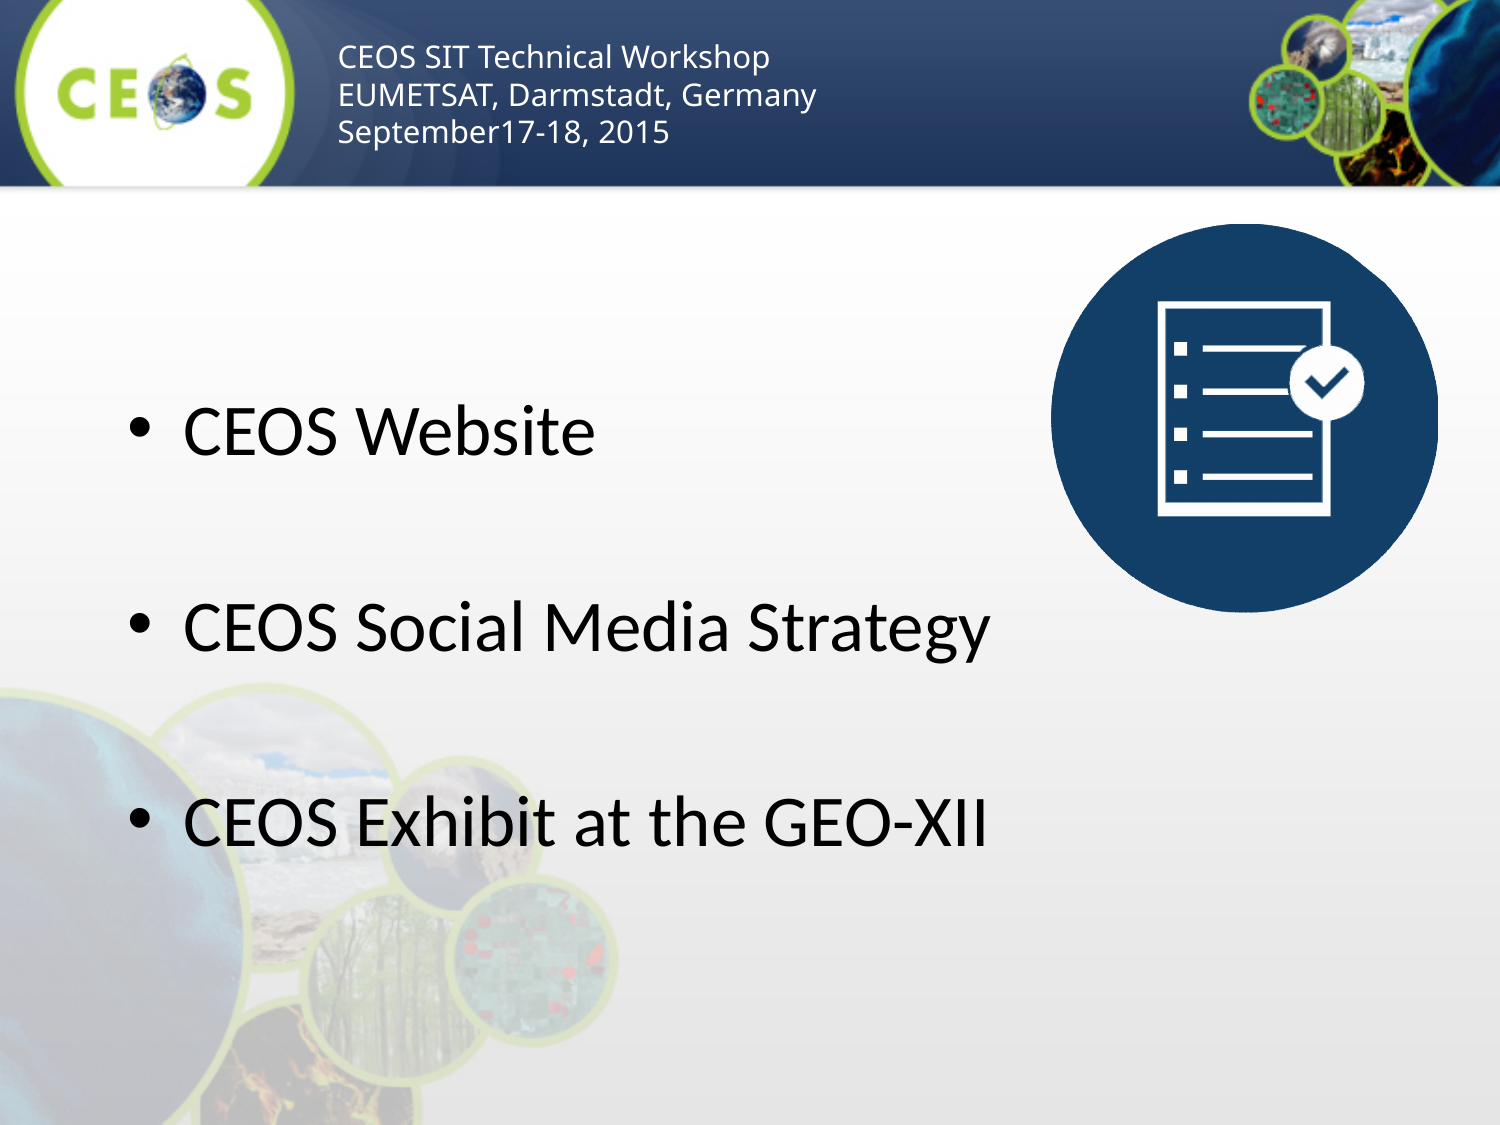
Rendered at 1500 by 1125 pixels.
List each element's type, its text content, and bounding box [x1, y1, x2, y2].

list CEOS Website CEOS Social Media Strategy CEOS Exhibit at the GEO-XII [112, 375, 1400, 1125]
picture [0, 0, 1500, 1125]
text_box CEOS SIT Technical Workshop EUMETSAT, Darmstadt, Germany September17-18, 2015 [337, 37, 971, 150]
